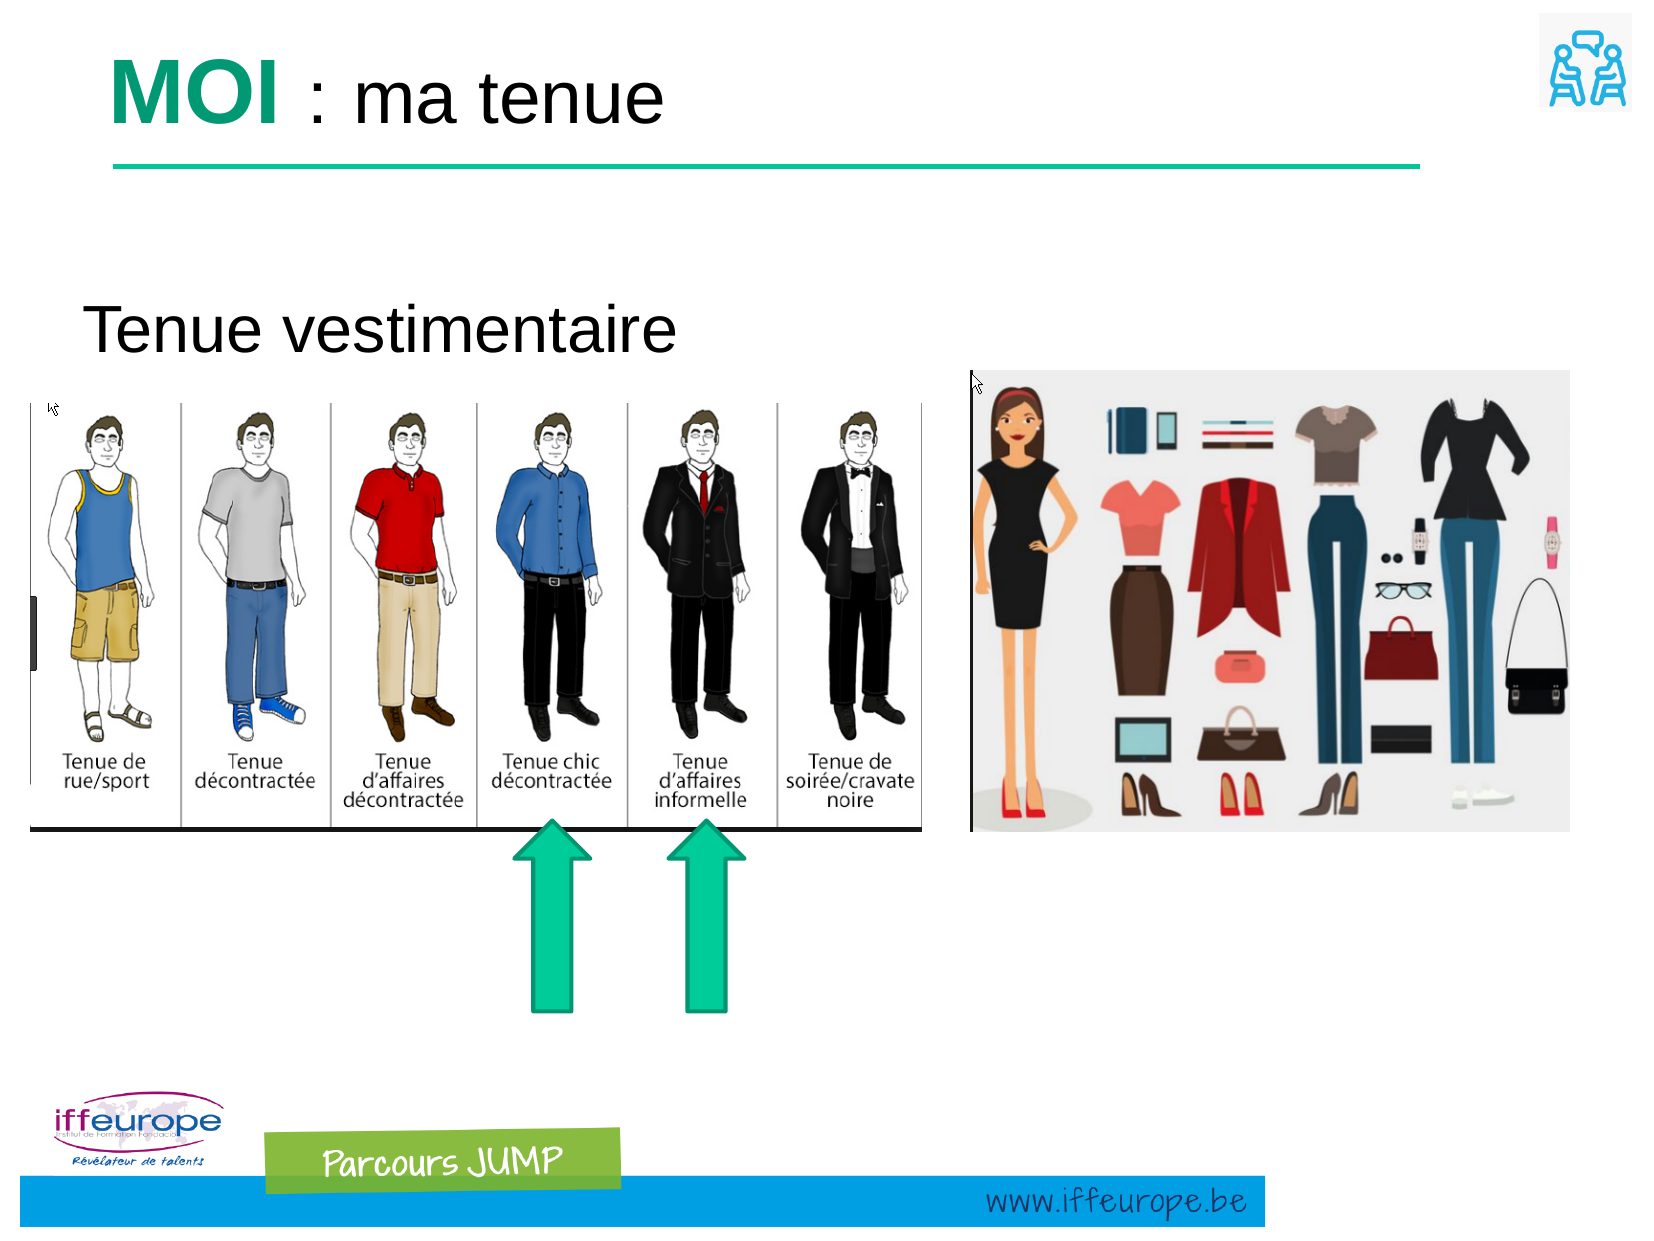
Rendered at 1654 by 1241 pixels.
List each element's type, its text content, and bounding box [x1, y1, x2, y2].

text_box [512, 841, 593, 1014]
picture [29, 402, 922, 832]
text_box [666, 841, 747, 1014]
picture [1597, 13, 1632, 112]
picture [20, 1076, 1275, 1228]
picture [969, 370, 1571, 832]
subtitle Tenue vestimentaire [82, 290, 1571, 1109]
title MOI : ma tenue [108, 0, 1597, 193]
